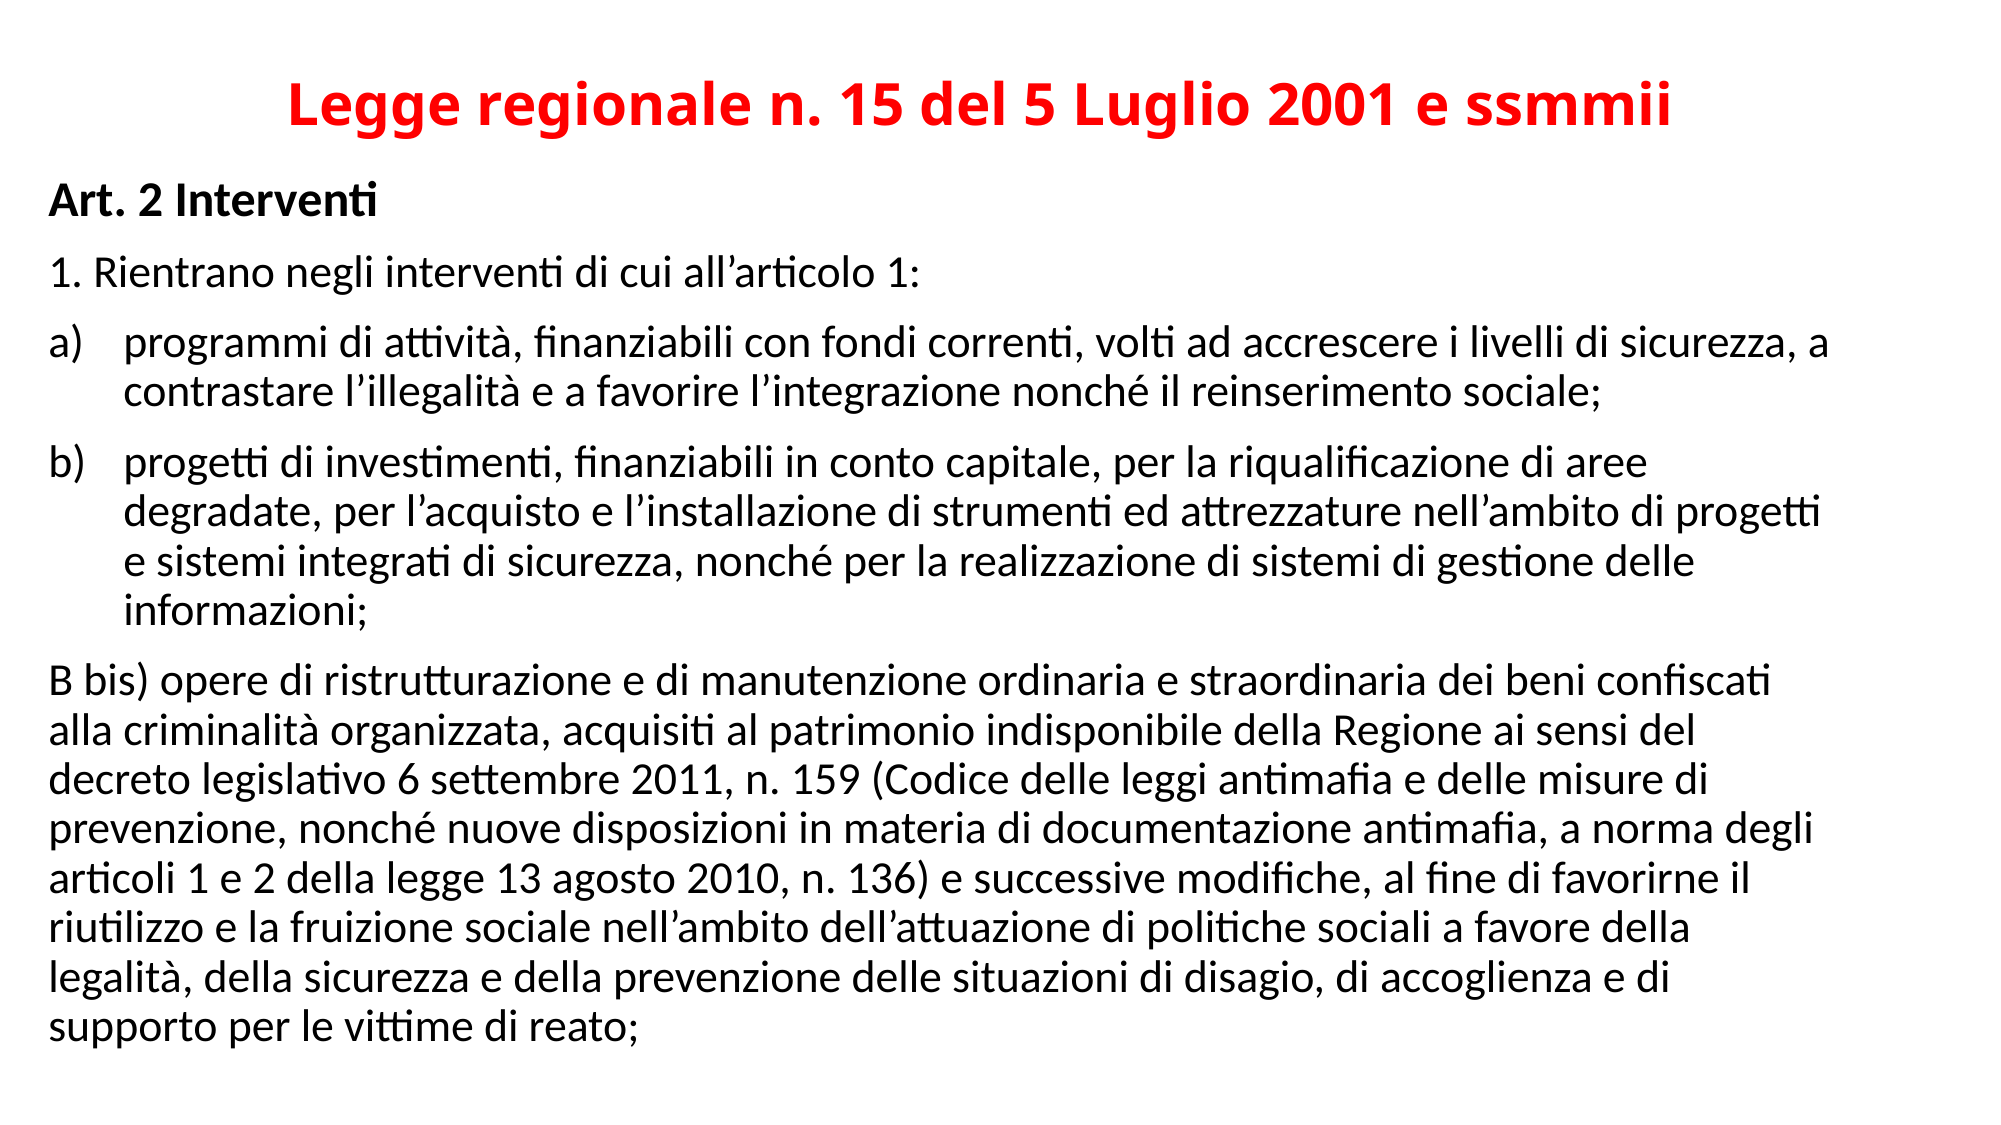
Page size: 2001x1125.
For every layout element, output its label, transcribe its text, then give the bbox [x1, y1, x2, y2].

list Art. 2 Interventi 1. Rientrano negli interventi di cui all’articolo 1: programmi di attività, finanziabili con fondi correnti, volti ad accrescere i livelli di sicurezza, a contrastare l’illegalità e a favorire l’integrazione nonché il reinserimento sociale; progetti di investimenti, finanziabili in conto capitale, per la riqualificazione di aree degradate, per l’acquisto e l’installazione di strumenti ed attrezzature nell’ambito di progetti e sistemi integrati di sicurezza, nonché per la realizzazione di sistemi di gestione delle informazioni; B bis) opere di ristrutturazione e di manutenzione ordinaria e straordinaria dei beni confiscati alla criminalità organizzata, acquisiti al patrimonio indisponibile della Regione ai sensi del decreto legislativo 6 settembre 2011, n. 159 (Codice delle leggi antimafia e delle misure di prevenzione, nonché nuove disposizioni in materia di documentazione antimafia, a norma degli articoli 1 e 2 della legge 13 agosto 2010, n. 136) e successive modifiche, al fine di favorirne il riutilizzo e la fruizione sociale nell’ambito dell’attuazione di politiche sociali a favore della legalità, della sicurezza e della prevenzione delle situazioni di disagio, di accoglienza e di supporto per le vittime di reato; [33, 165, 1862, 1077]
title Legge regionale n. 15 del 5 Luglio 2001 e ssmmii [33, 48, 1927, 166]
